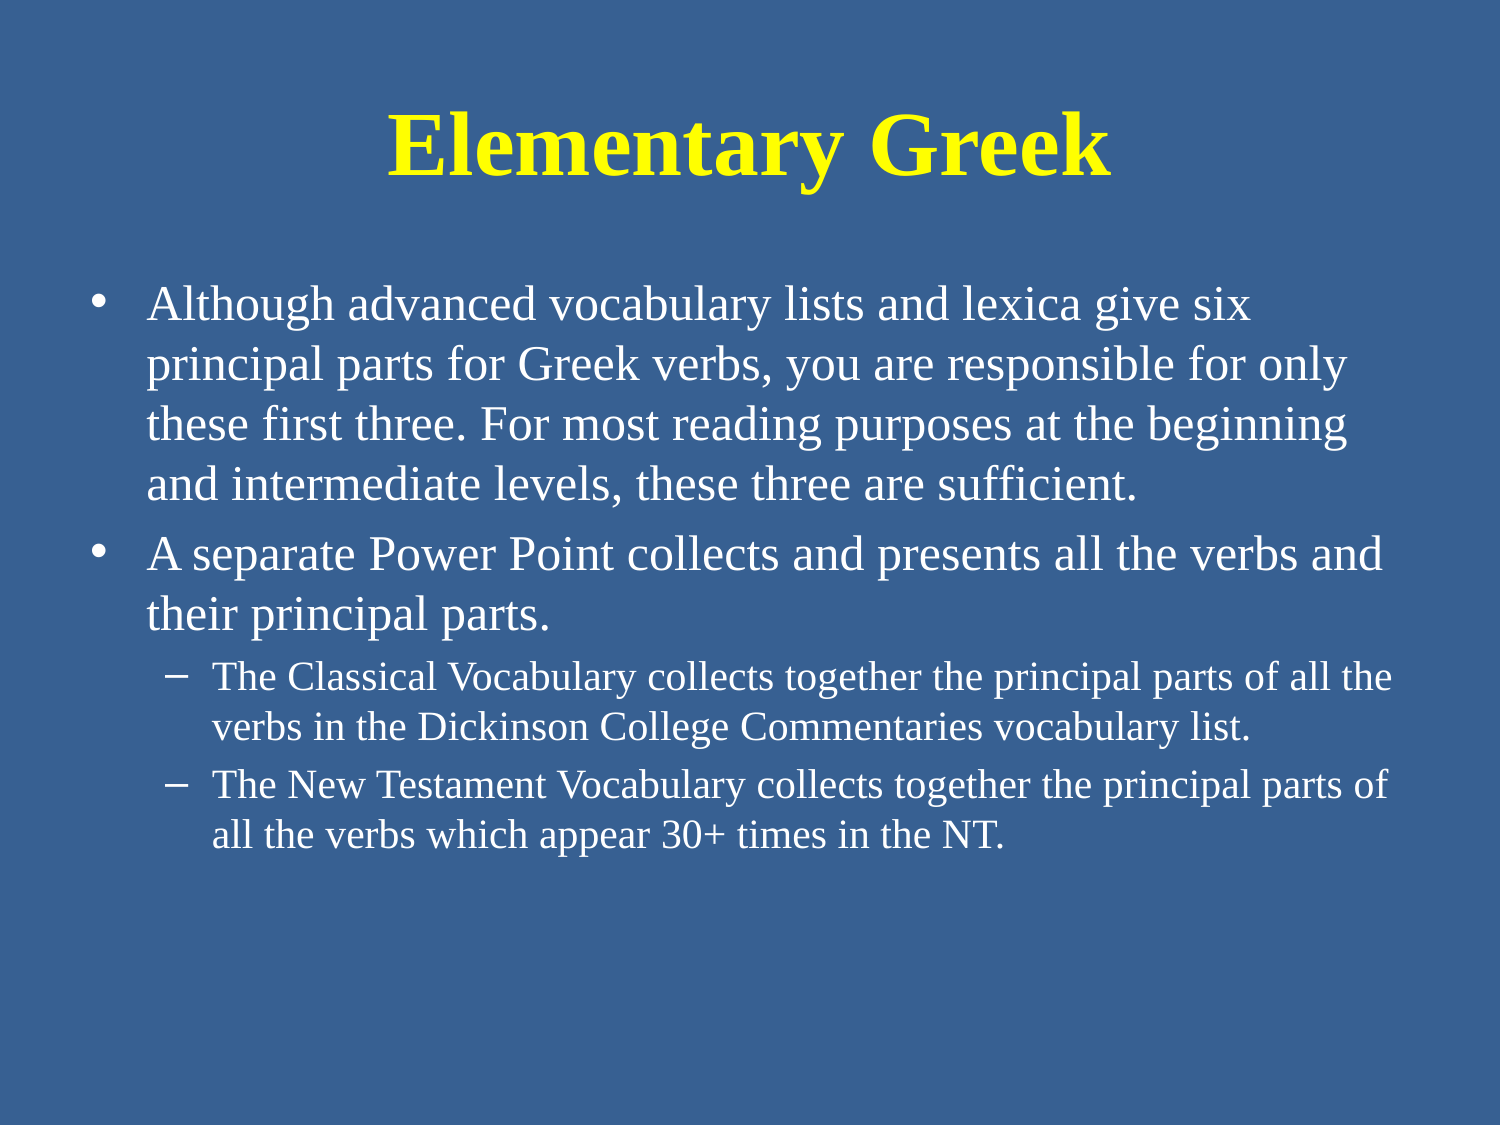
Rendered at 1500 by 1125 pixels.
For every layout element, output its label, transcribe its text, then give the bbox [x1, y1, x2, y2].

title Elementary Greek [75, 45, 1425, 233]
list Although advanced vocabulary lists and lexica give six principal parts for Greek verbs, you are responsible for only these first three. For most reading purposes at the beginning and intermediate levels, these three are sufficient. A separate Power Point collects and presents all the verbs and their principal parts. The Classical Vocabulary collects together the principal parts of all the verbs in the Dickinson College Commentaries vocabulary list. The New Testament Vocabulary collects together the principal parts of all the verbs which appear 30+ times in the NT. [75, 262, 1413, 1063]
